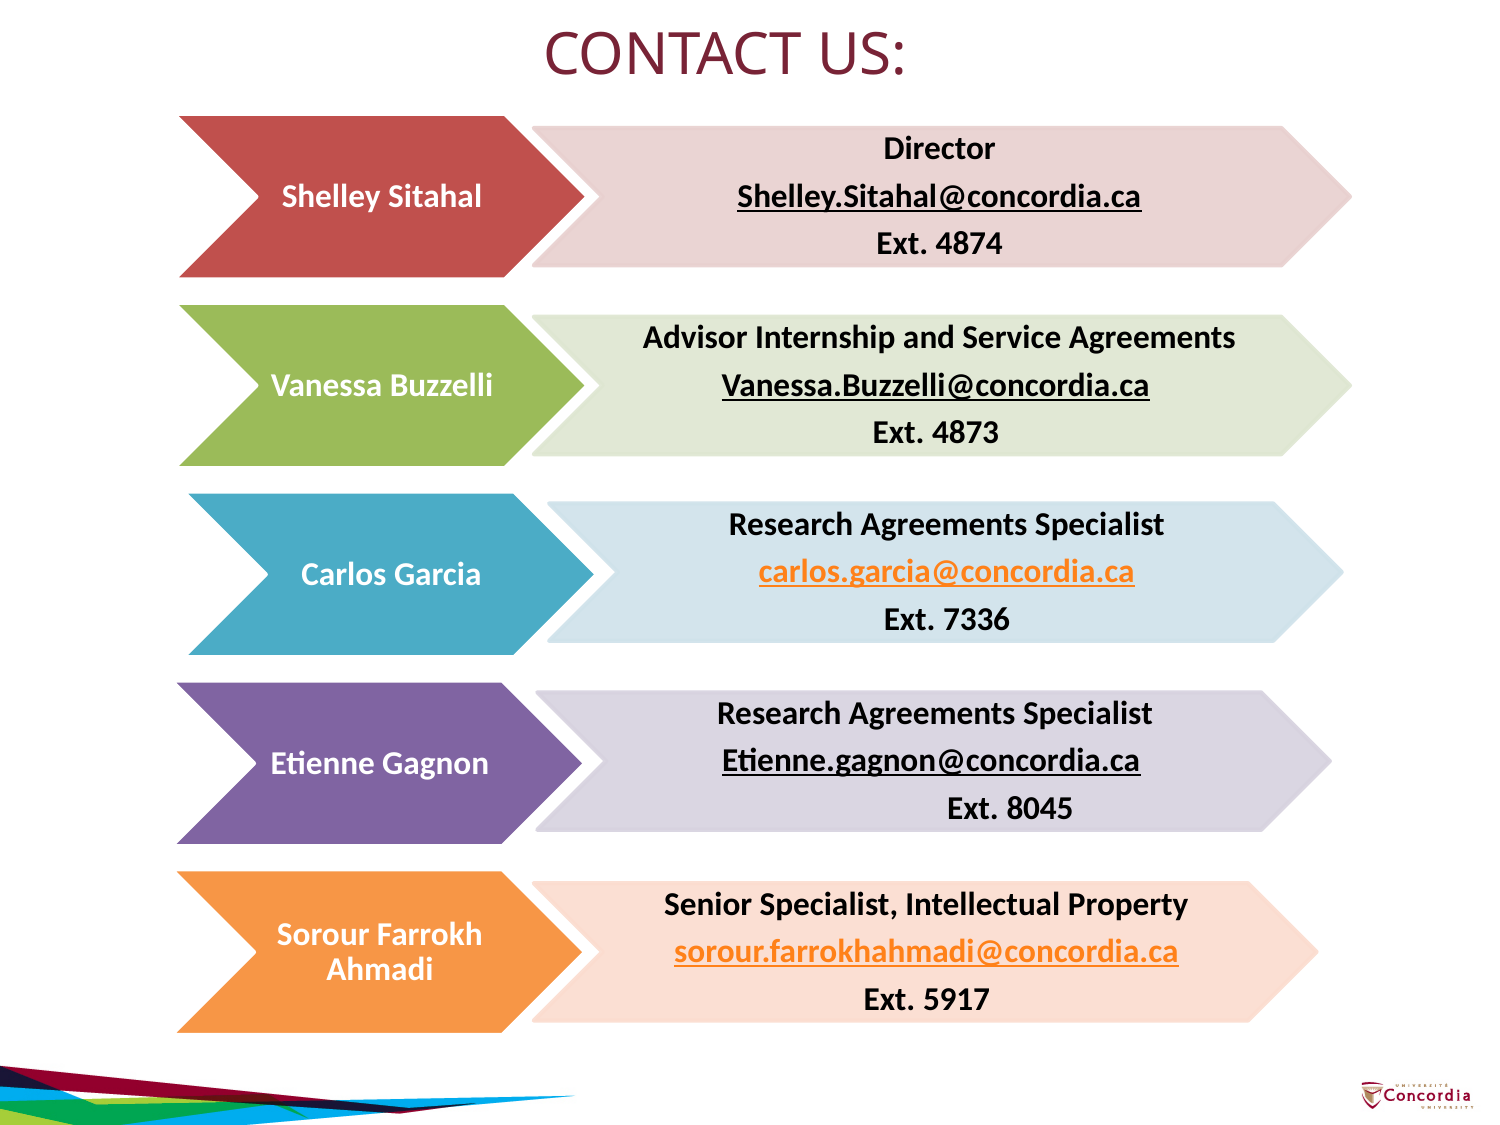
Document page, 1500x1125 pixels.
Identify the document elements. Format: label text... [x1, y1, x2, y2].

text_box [90, 113, 1433, 1036]
picture [0, 0, 1500, 1125]
title CONTACT US: [95, 8, 1371, 111]
